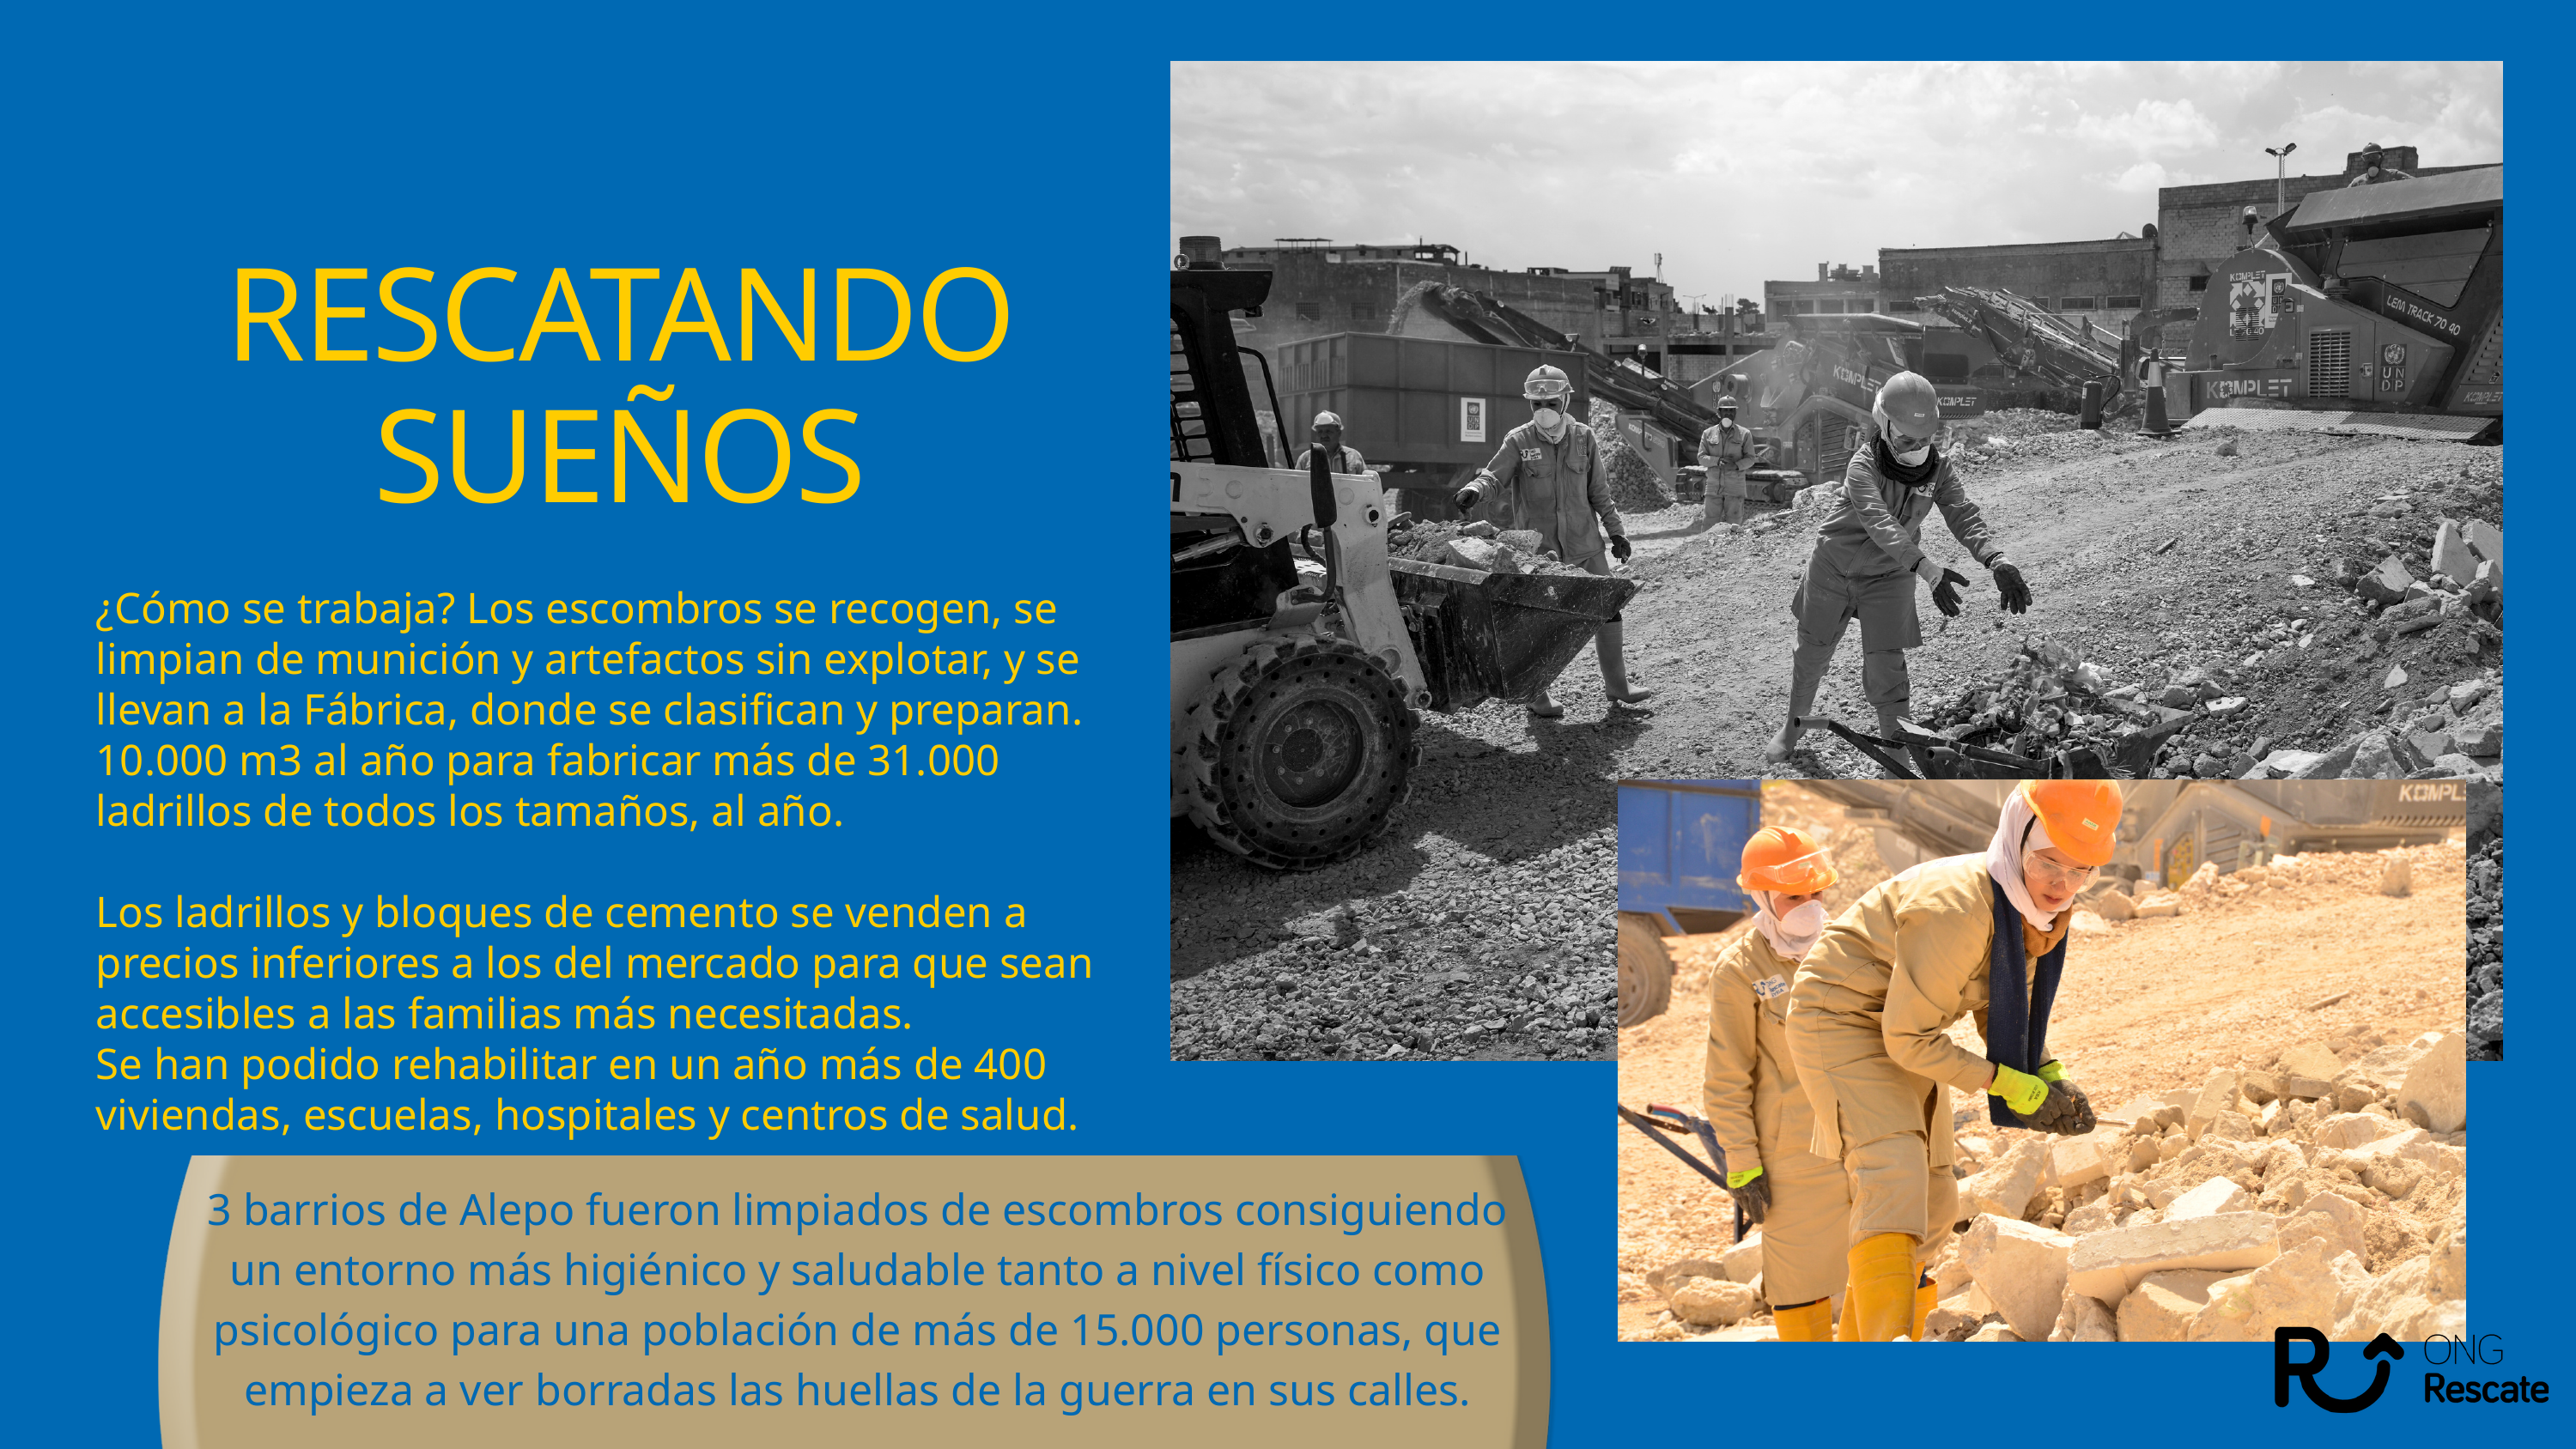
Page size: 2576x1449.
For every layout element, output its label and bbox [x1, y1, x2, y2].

picture [158, 1155, 1558, 1449]
text_box [95, 246, 1145, 1082]
picture [1170, 61, 2576, 1449]
